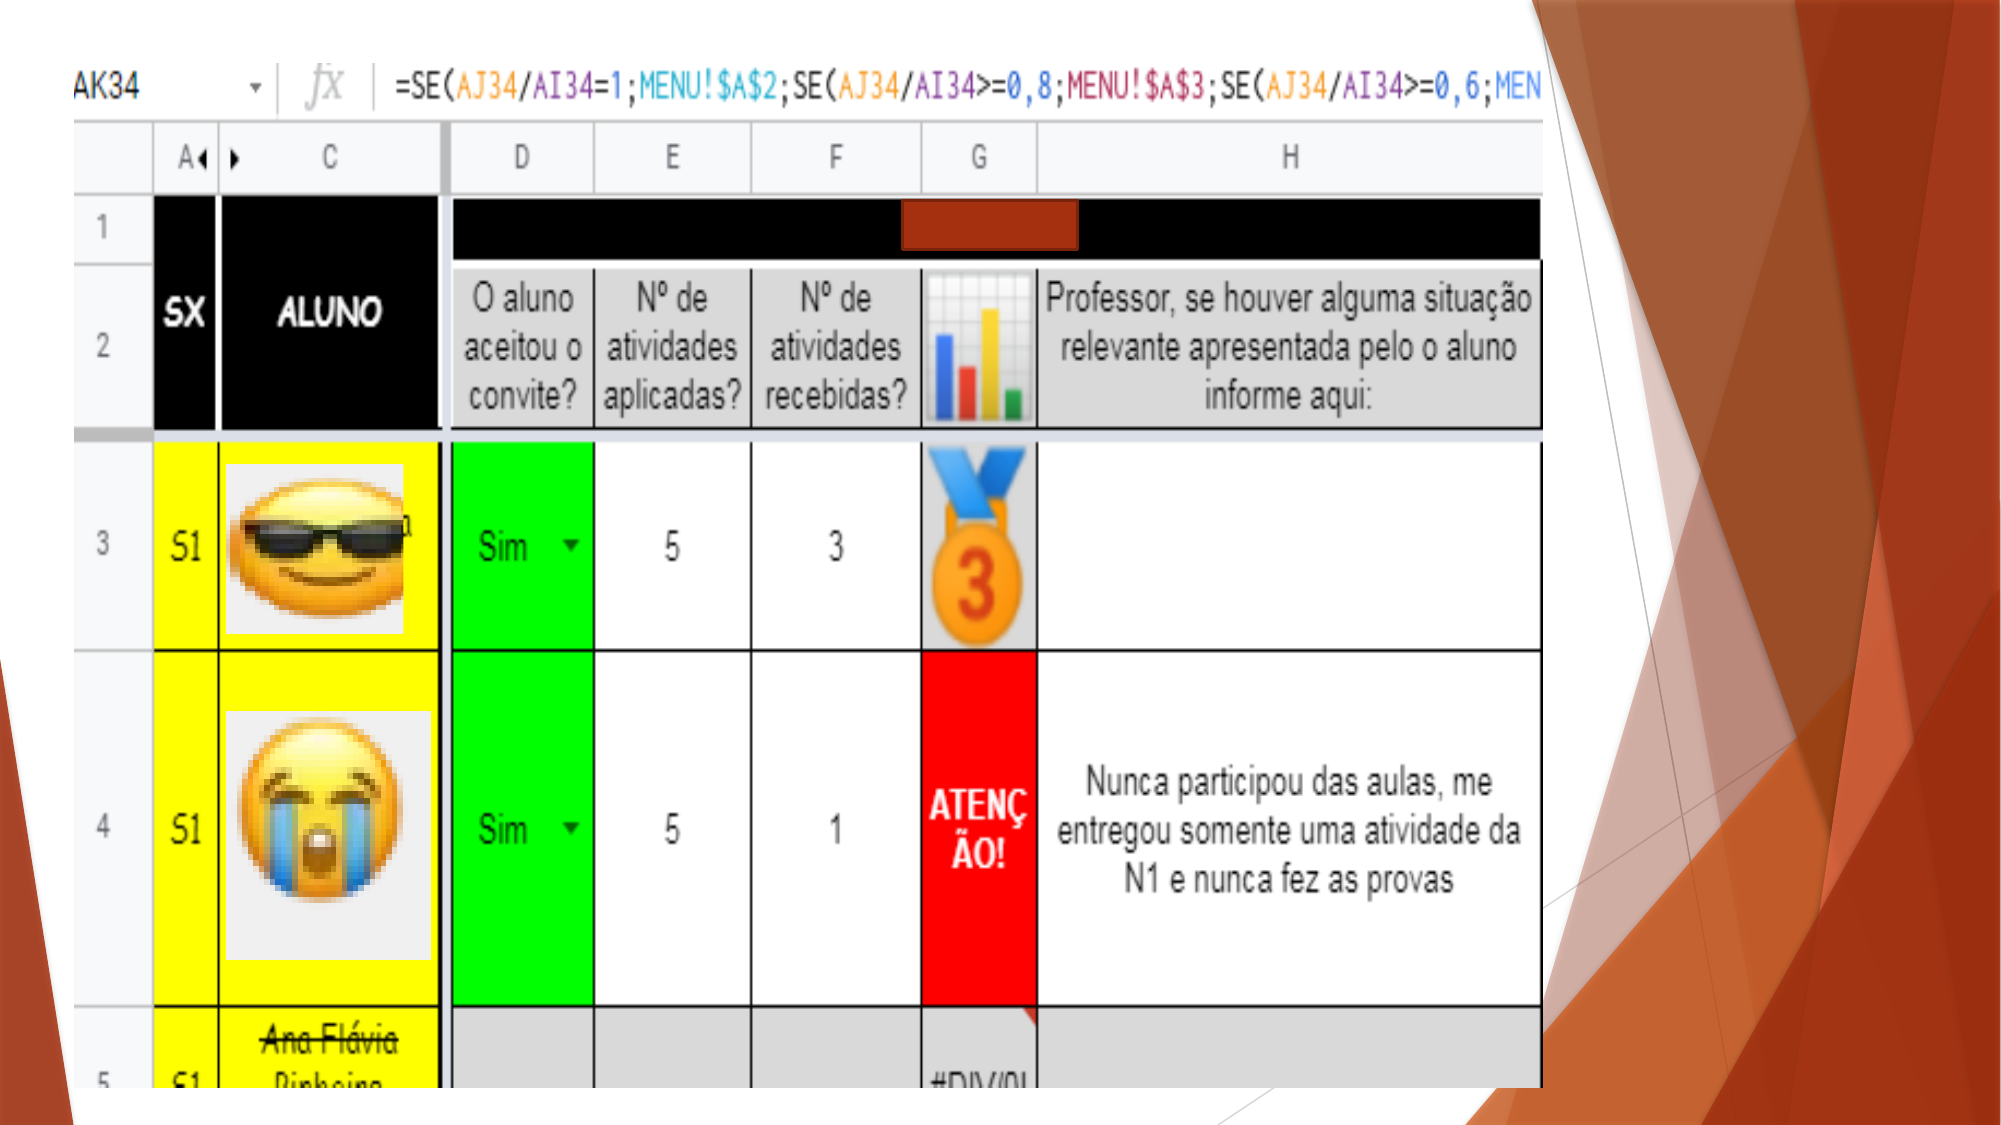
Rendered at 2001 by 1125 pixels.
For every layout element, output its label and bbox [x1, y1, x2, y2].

picture [74, 62, 1543, 1089]
